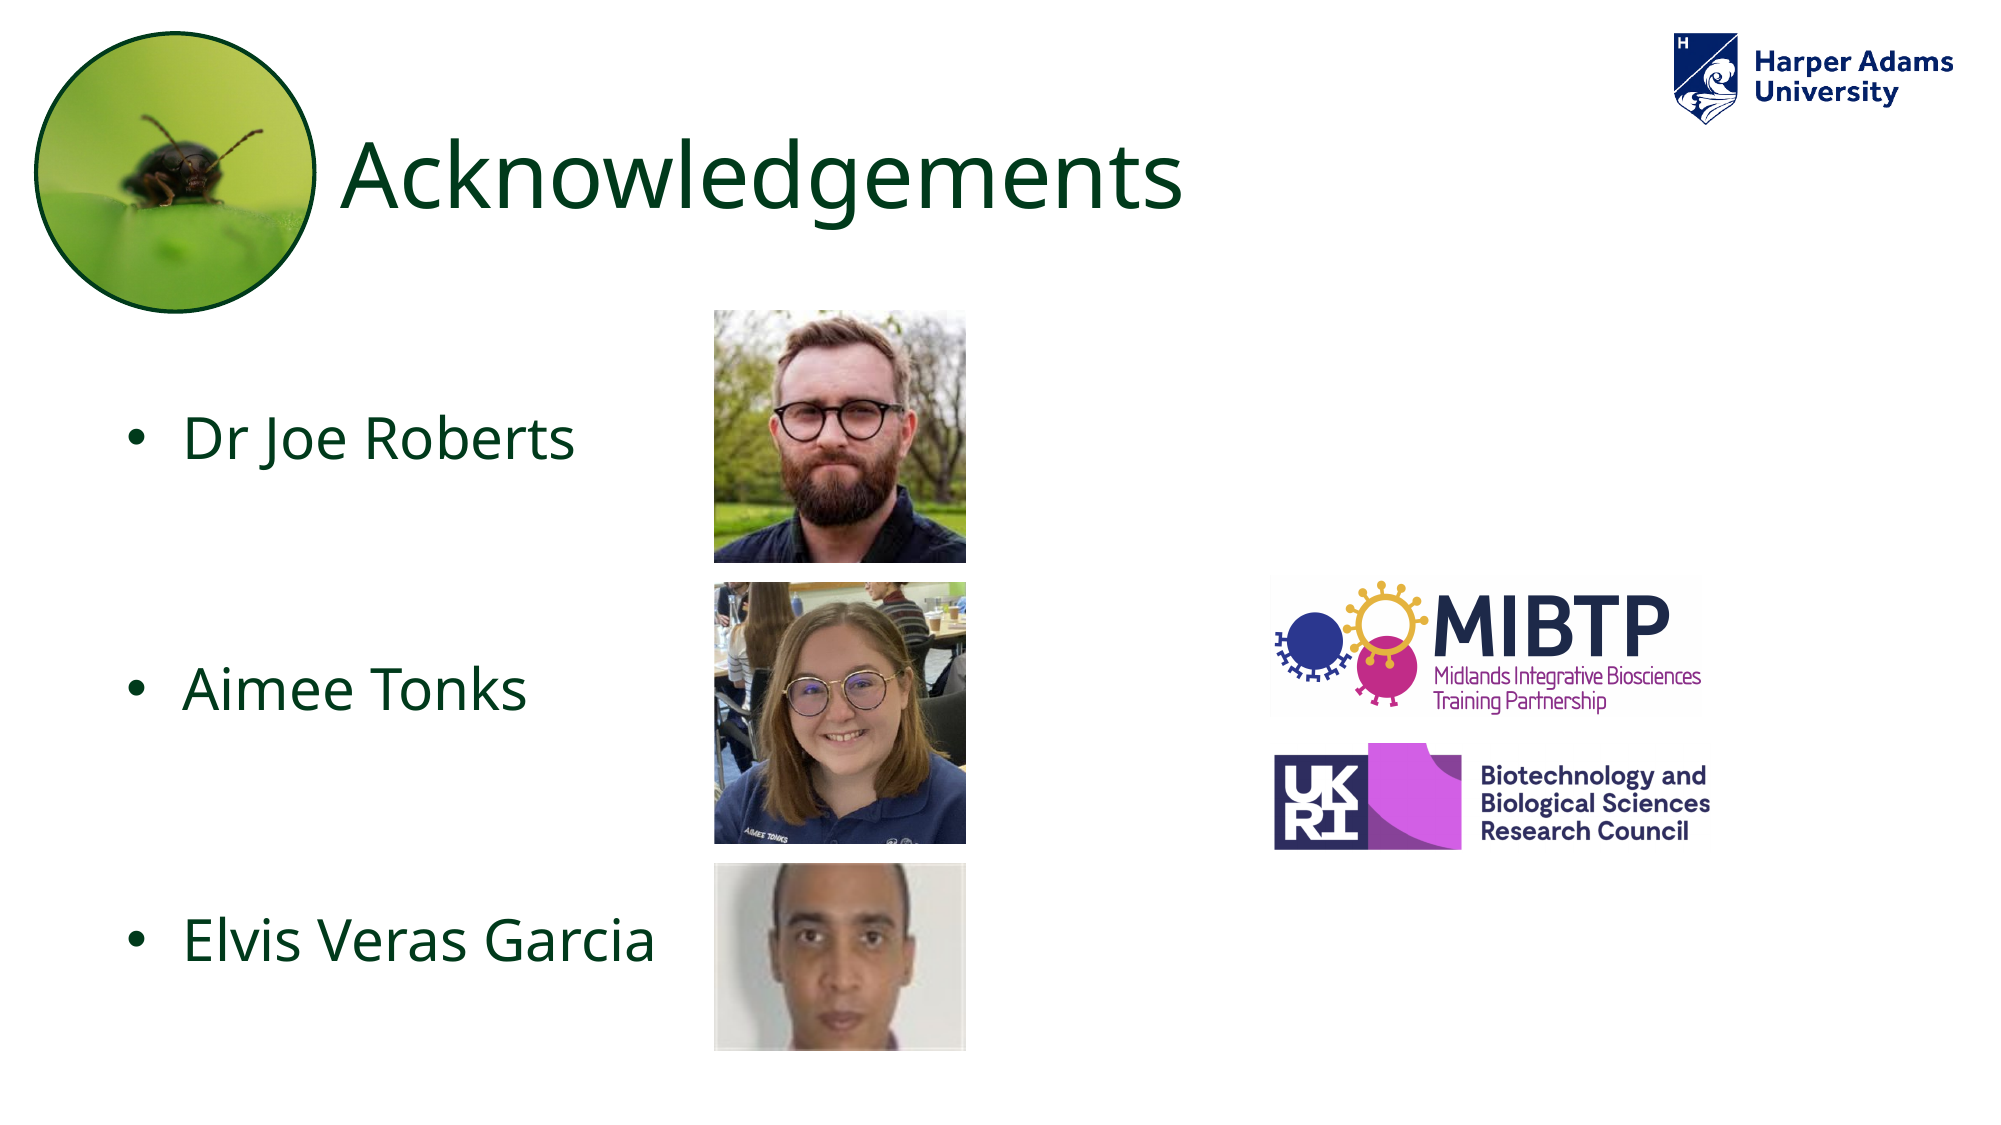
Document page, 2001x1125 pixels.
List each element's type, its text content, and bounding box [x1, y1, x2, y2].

picture [714, 310, 966, 563]
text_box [1270, 575, 1711, 854]
picture [714, 582, 966, 844]
picture [36, 33, 315, 312]
picture [1674, 33, 1953, 125]
text_box Dr Joe Roberts Aimee Tonks Elvis Veras Garcia [111, 401, 1821, 1074]
text_box Acknowledgements [325, 109, 1935, 234]
picture [714, 863, 966, 1051]
